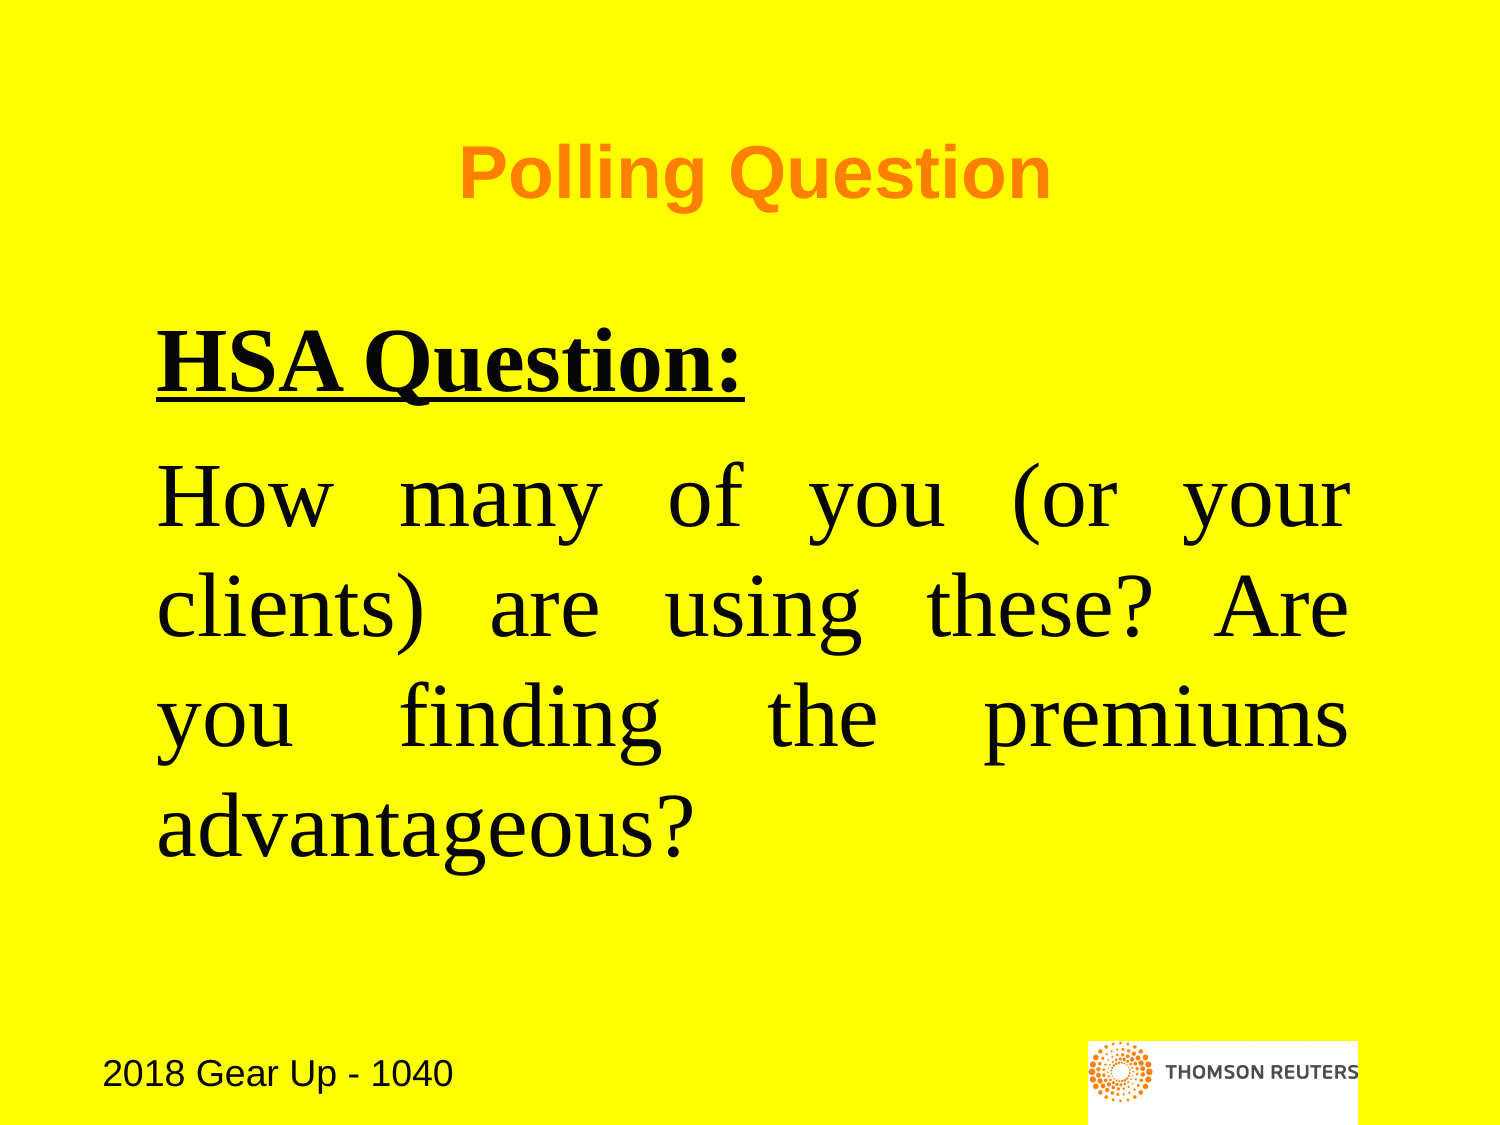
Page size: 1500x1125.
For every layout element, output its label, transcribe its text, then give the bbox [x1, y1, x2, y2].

picture [1088, 1041, 1359, 1125]
title Polling Question [162, 55, 1351, 215]
list HSA Question: How many of you (or your clients) are using these? Are you finding the premiums advantageous? [156, 299, 1383, 913]
